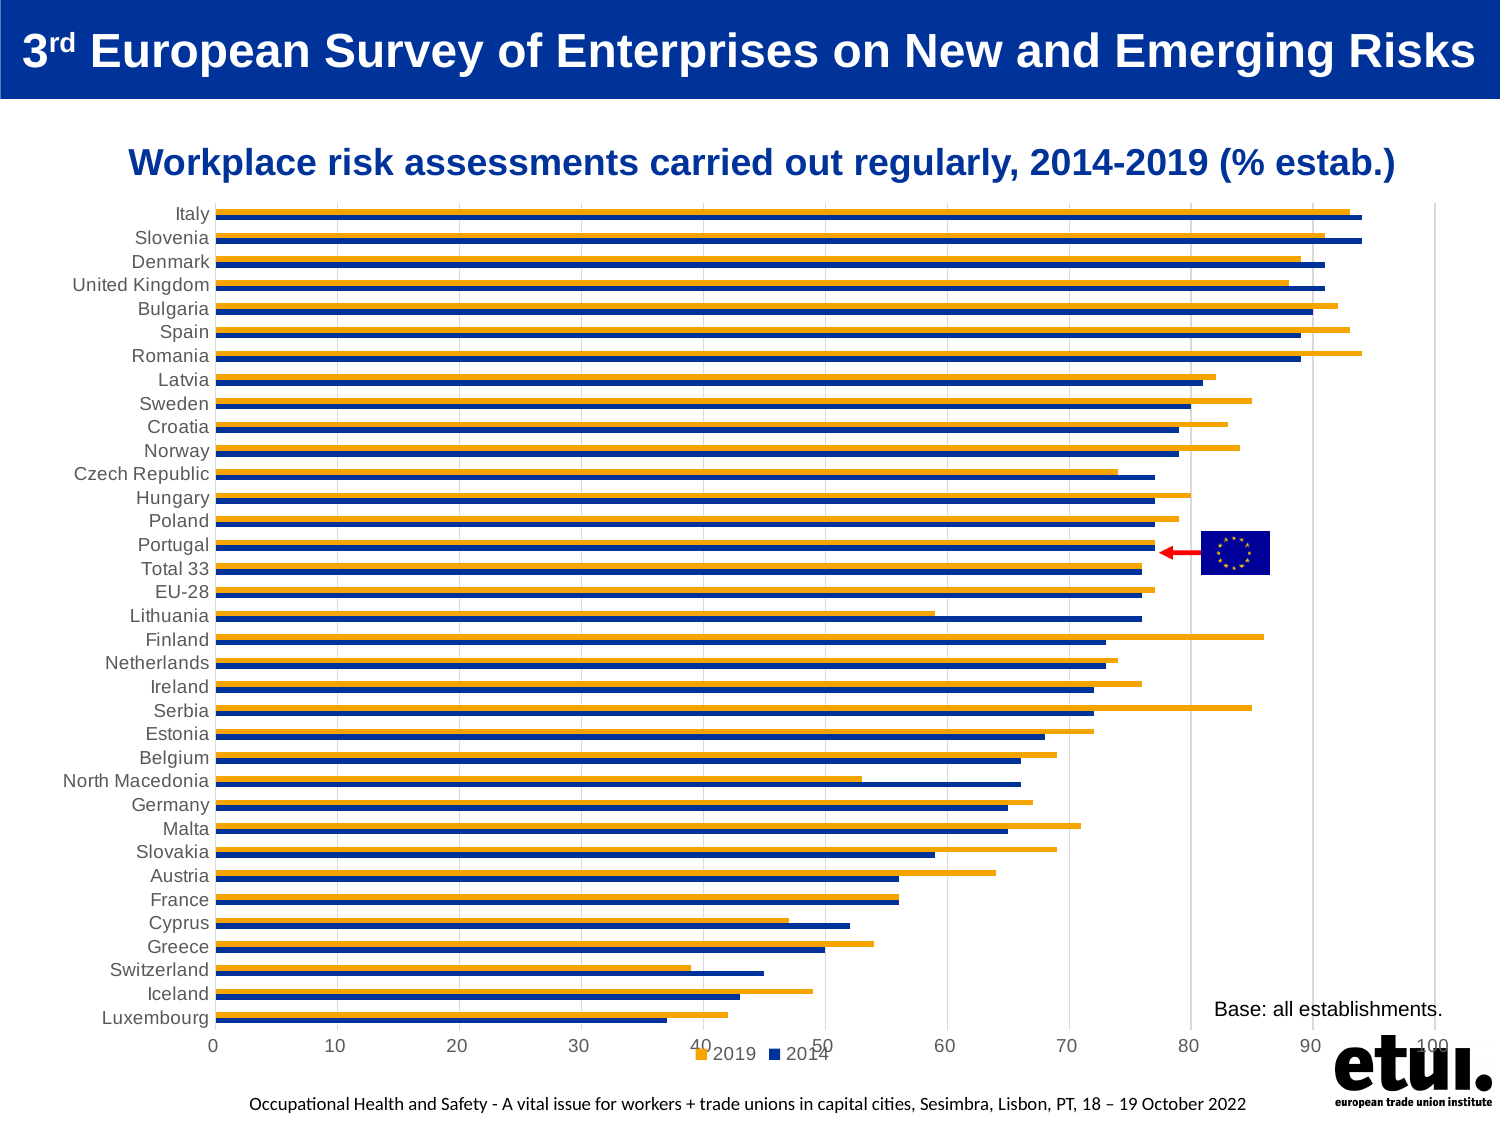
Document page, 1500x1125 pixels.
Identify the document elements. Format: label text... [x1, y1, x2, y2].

chart [41, 123, 1485, 1072]
text_box 3rd European Survey of Enterprises on New and Emerging Risks [0, 0, 1500, 99]
title Workplace risk assessments carried out regularly, 2014-2019 (% estab.) [17, 120, 1500, 201]
picture [1335, 1035, 1492, 1108]
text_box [1158, 530, 1271, 575]
